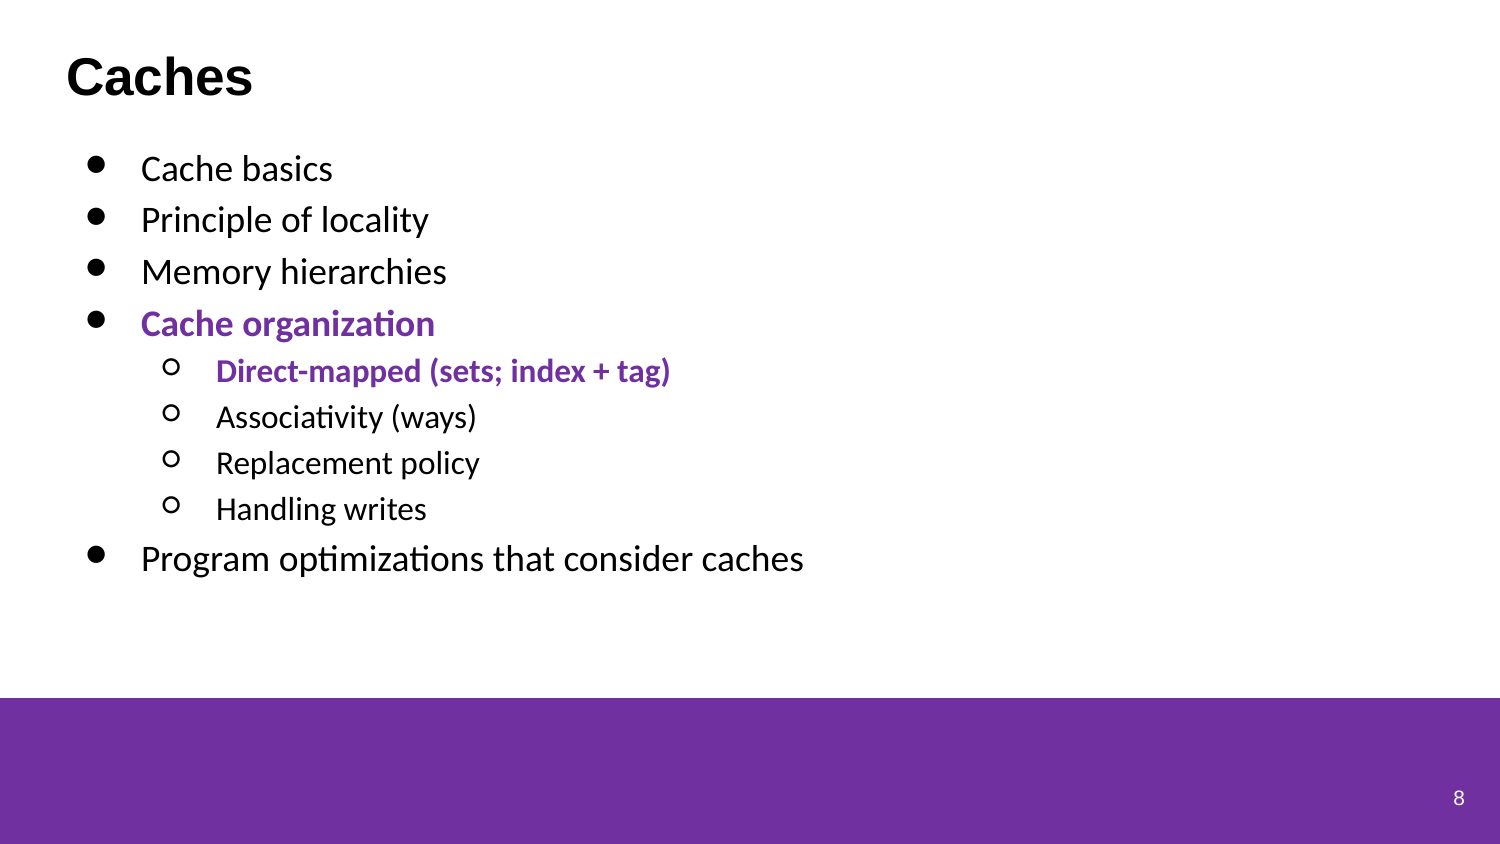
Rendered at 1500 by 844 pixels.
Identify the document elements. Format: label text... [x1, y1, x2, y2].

picture [0, 0, 1500, 698]
slide_number 8 [1389, 764, 1480, 830]
title Caches [51, 27, 1449, 121]
list Cache basics Principle of locality Memory hierarchies Cache organization Direct-mapped (sets; index + tag) Associativity (ways) Replacement policy Handling writes Program optimizations that consider caches [51, 121, 1449, 699]
